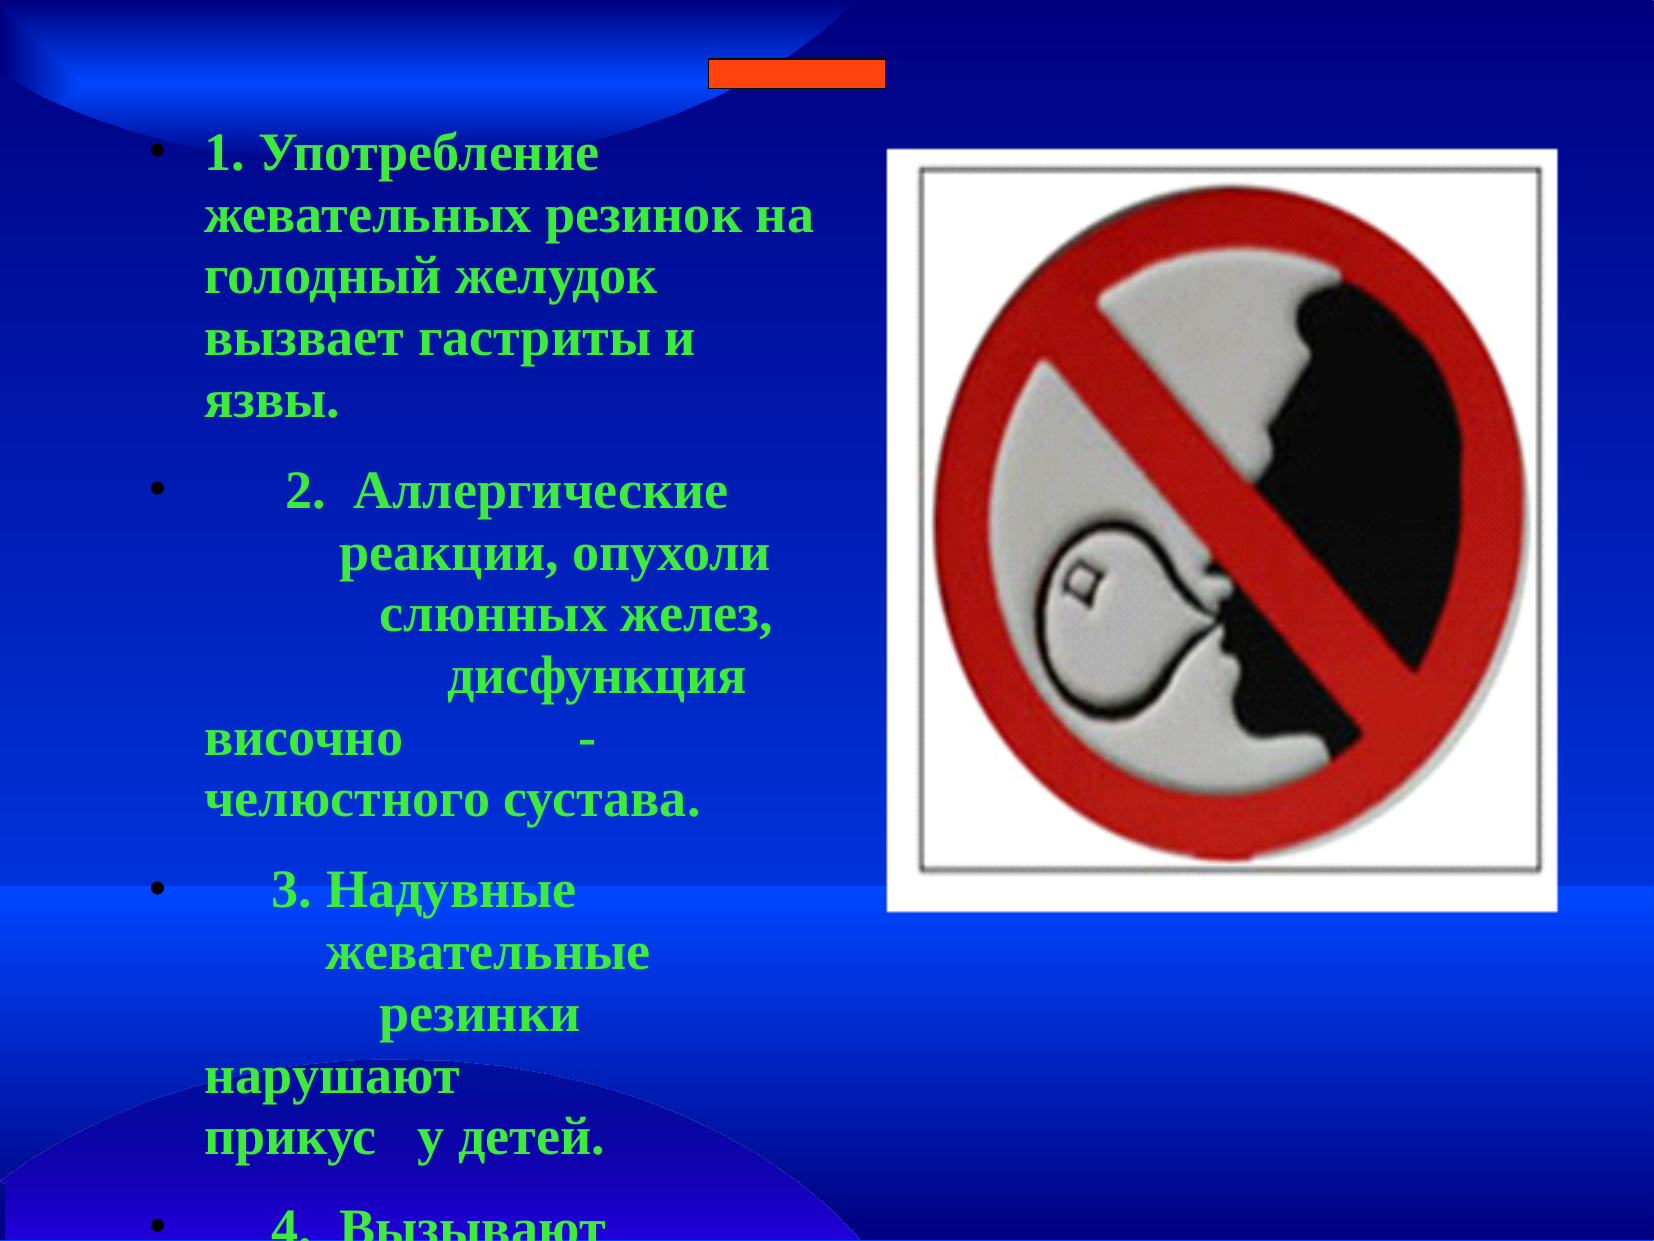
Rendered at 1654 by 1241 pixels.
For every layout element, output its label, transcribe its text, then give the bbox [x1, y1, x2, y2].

picture [885, 147, 1561, 916]
list 1. Употребление жевательных резинок на голодный желудок вызвает гастриты и язвы. 2. Аллергические реакции, опухоли слюнных желез, дисфункция височно -челюстного сустава. 3. Надувные жевательные резинки нарушают прикус у детей. 4. Вызывают привыкание. [147, 117, 828, 1216]
text_box [708, 59, 886, 89]
